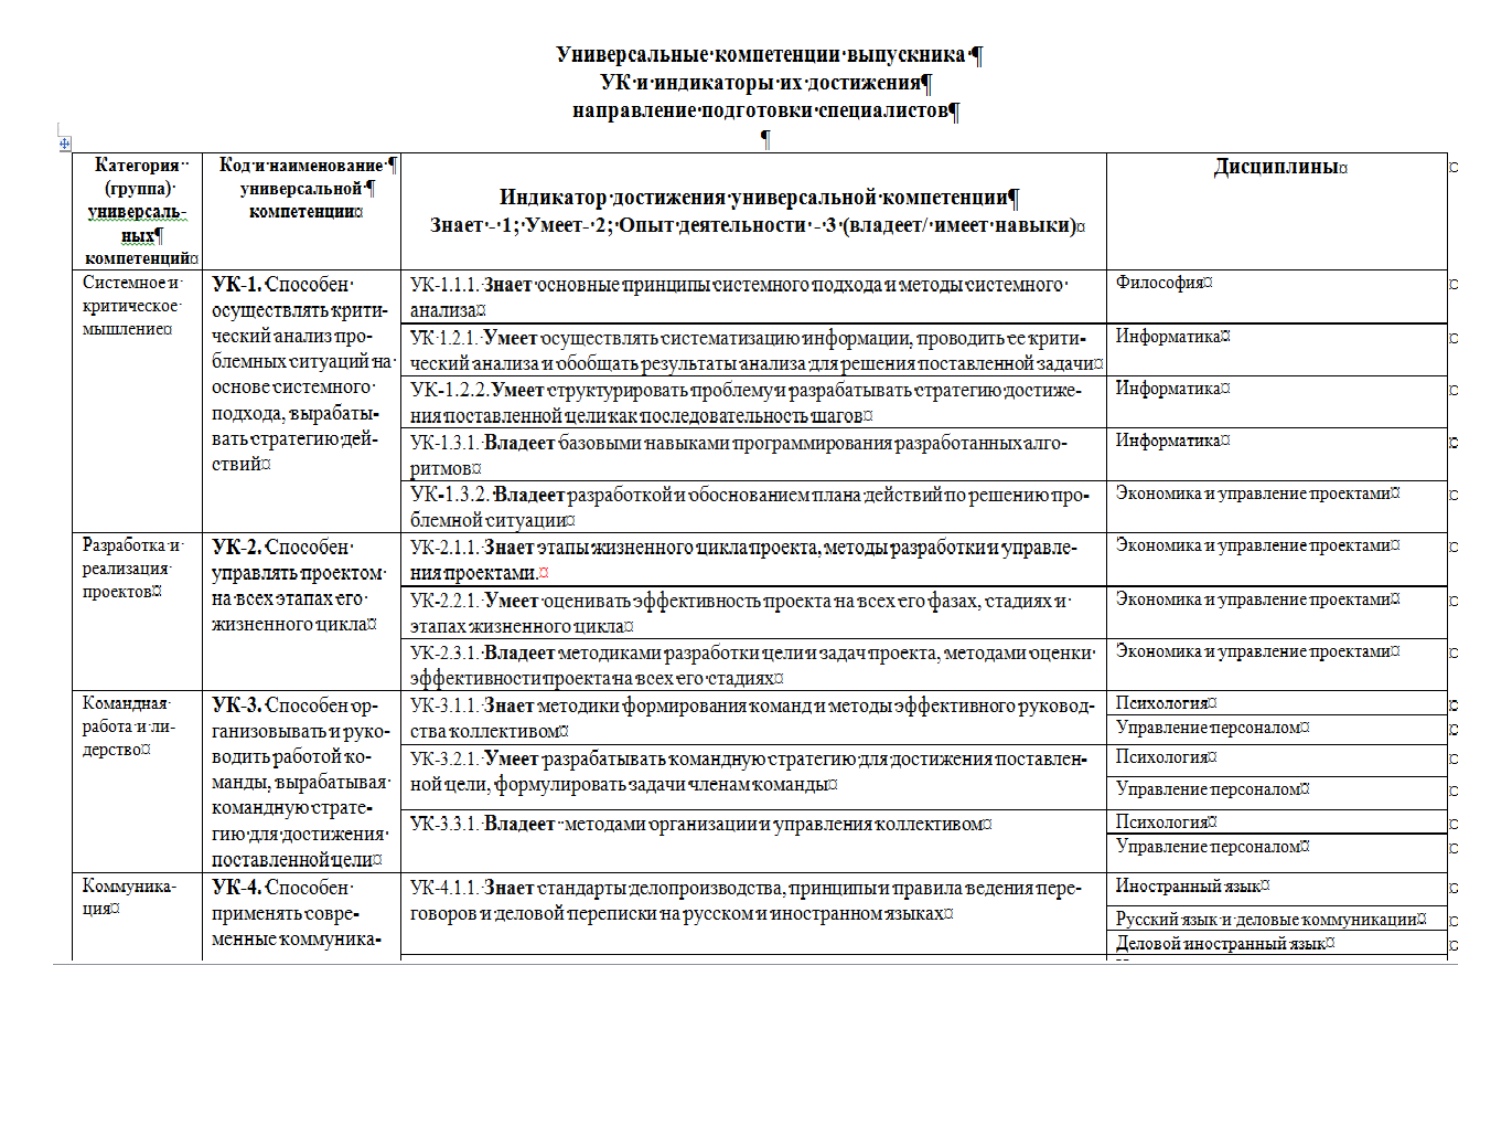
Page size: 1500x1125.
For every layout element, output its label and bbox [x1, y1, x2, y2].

picture [52, 42, 1458, 965]
